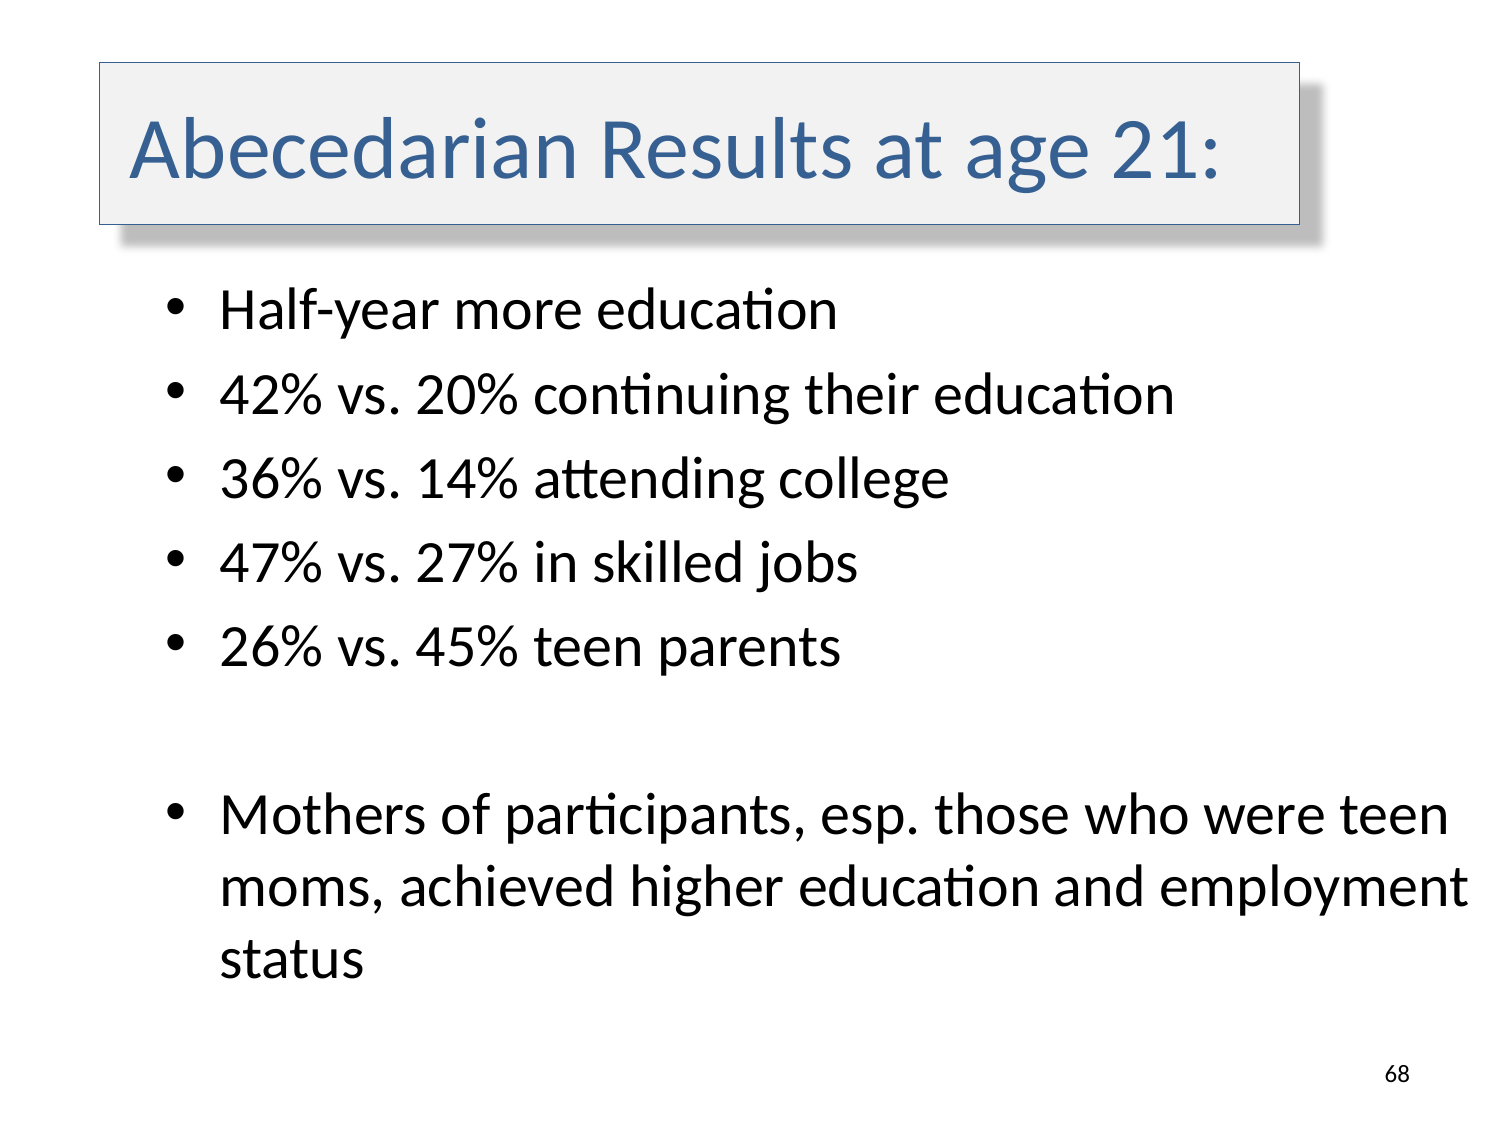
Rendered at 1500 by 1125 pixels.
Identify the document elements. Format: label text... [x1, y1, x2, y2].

slide_number 68 [1074, 1042, 1425, 1103]
list Half-year more education 42% vs. 20% continuing their education 36% vs. 14% attending college 47% vs. 27% in skilled jobs 26% vs. 45% teen parents Mothers of participants, esp. those who were teen moms, achieved higher education and employment status [150, 262, 1500, 1005]
title Abecedarian Results at age 21: [99, 62, 1300, 225]
